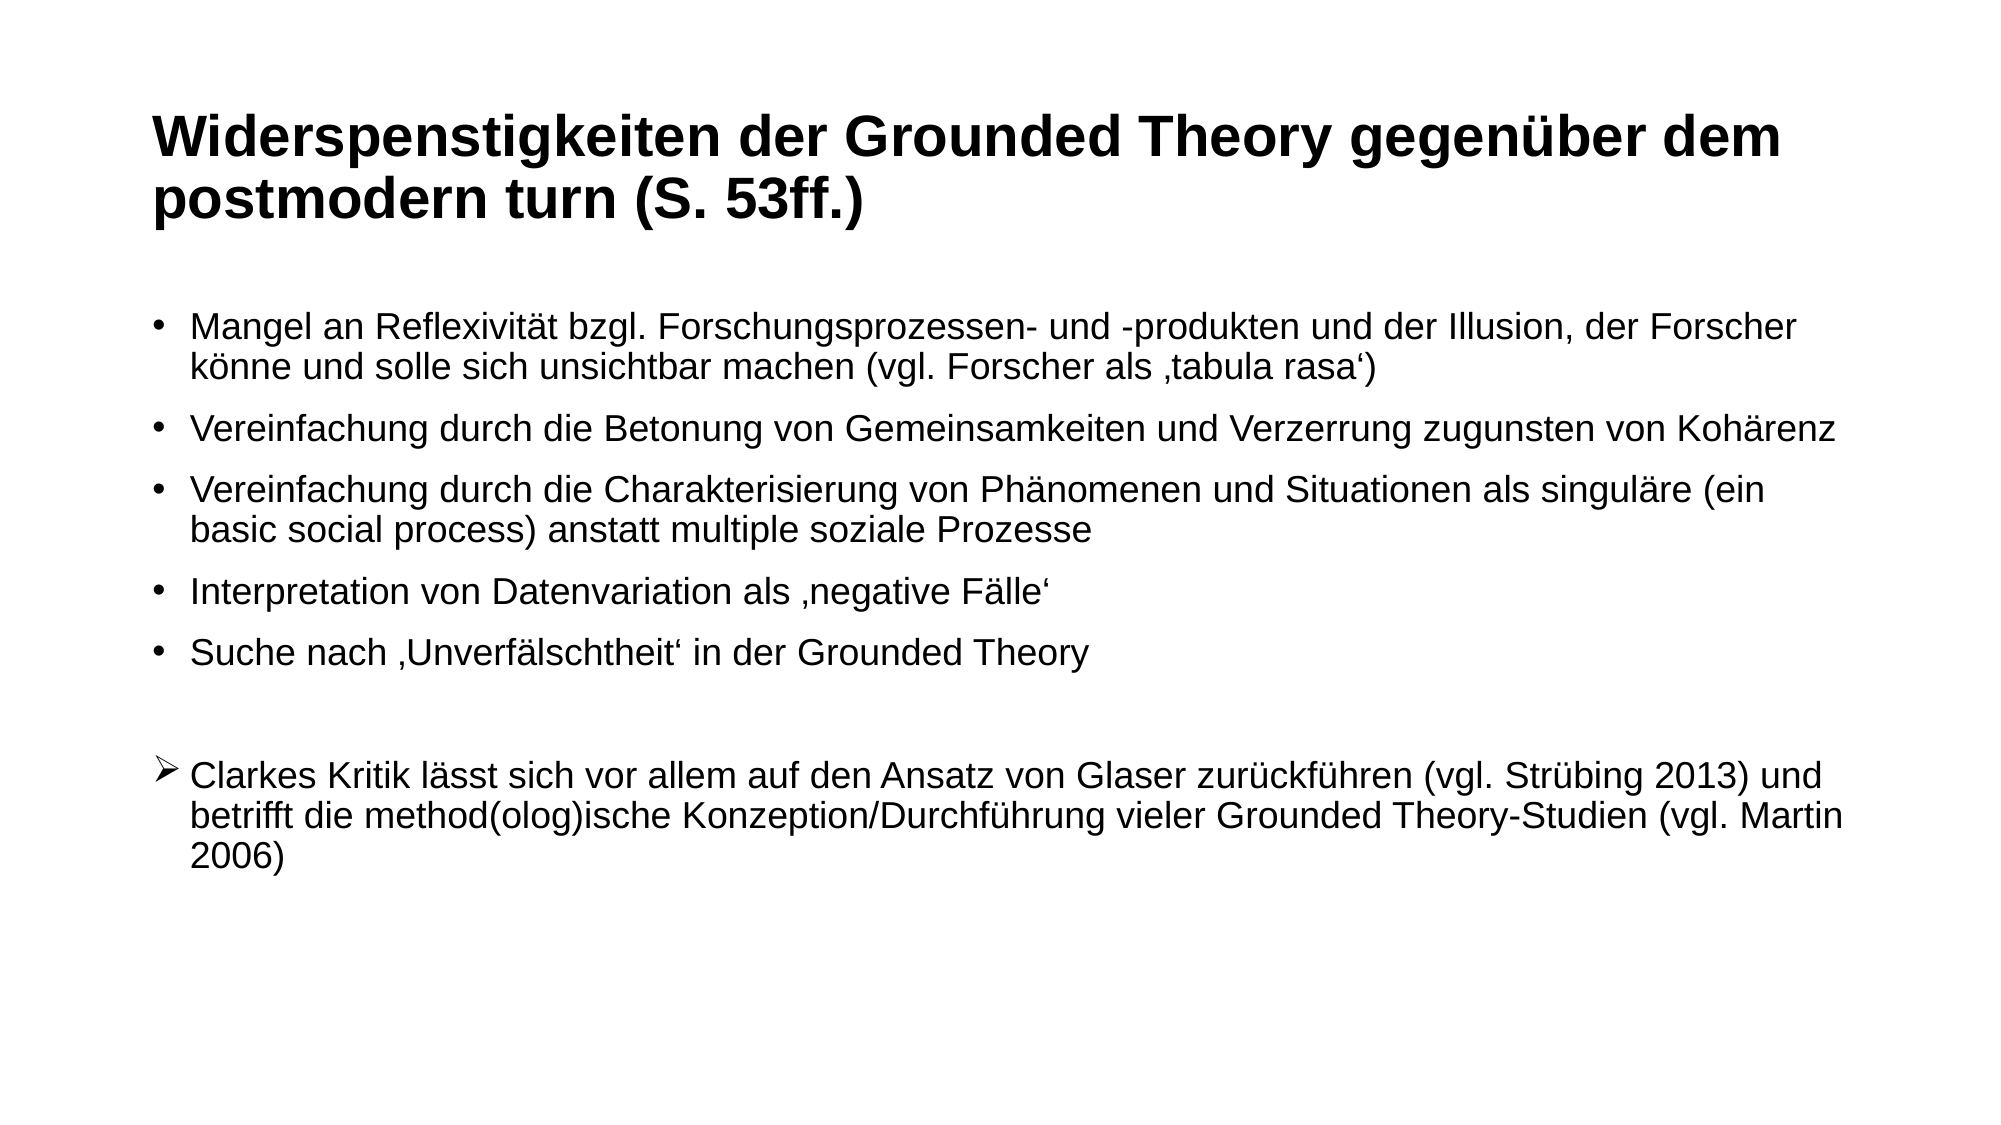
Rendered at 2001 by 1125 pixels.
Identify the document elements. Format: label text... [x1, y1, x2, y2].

list Mangel an Reflexivität bzgl. Forschungsprozessen- und -produkten und der Illusion, der Forscher könne und solle sich unsichtbar machen (vgl. Forscher als ‚tabula rasa‘) Vereinfachung durch die Betonung von Gemeinsamkeiten und Verzerrung zugunsten von Kohärenz Vereinfachung durch die Charakterisierung von Phänomenen und Situationen als singuläre (ein basic social process) anstatt multiple soziale Prozesse Interpretation von Datenvariation als ‚negative Fälle‘ Suche nach ‚Unverfälschtheit‘ in der Grounded Theory Clarkes Kritik lässt sich vor allem auf den Ansatz von Glaser zurückführen (vgl. Strübing 2013) und betrifft die method(olog)ische Konzeption/Durchführung vieler Grounded Theory-Studien (vgl. Martin 2006) [137, 299, 1863, 1014]
title Widerspenstigkeiten der Grounded Theory gegenüber dem postmodern turn (S. 53ff.) [137, 59, 1863, 278]
